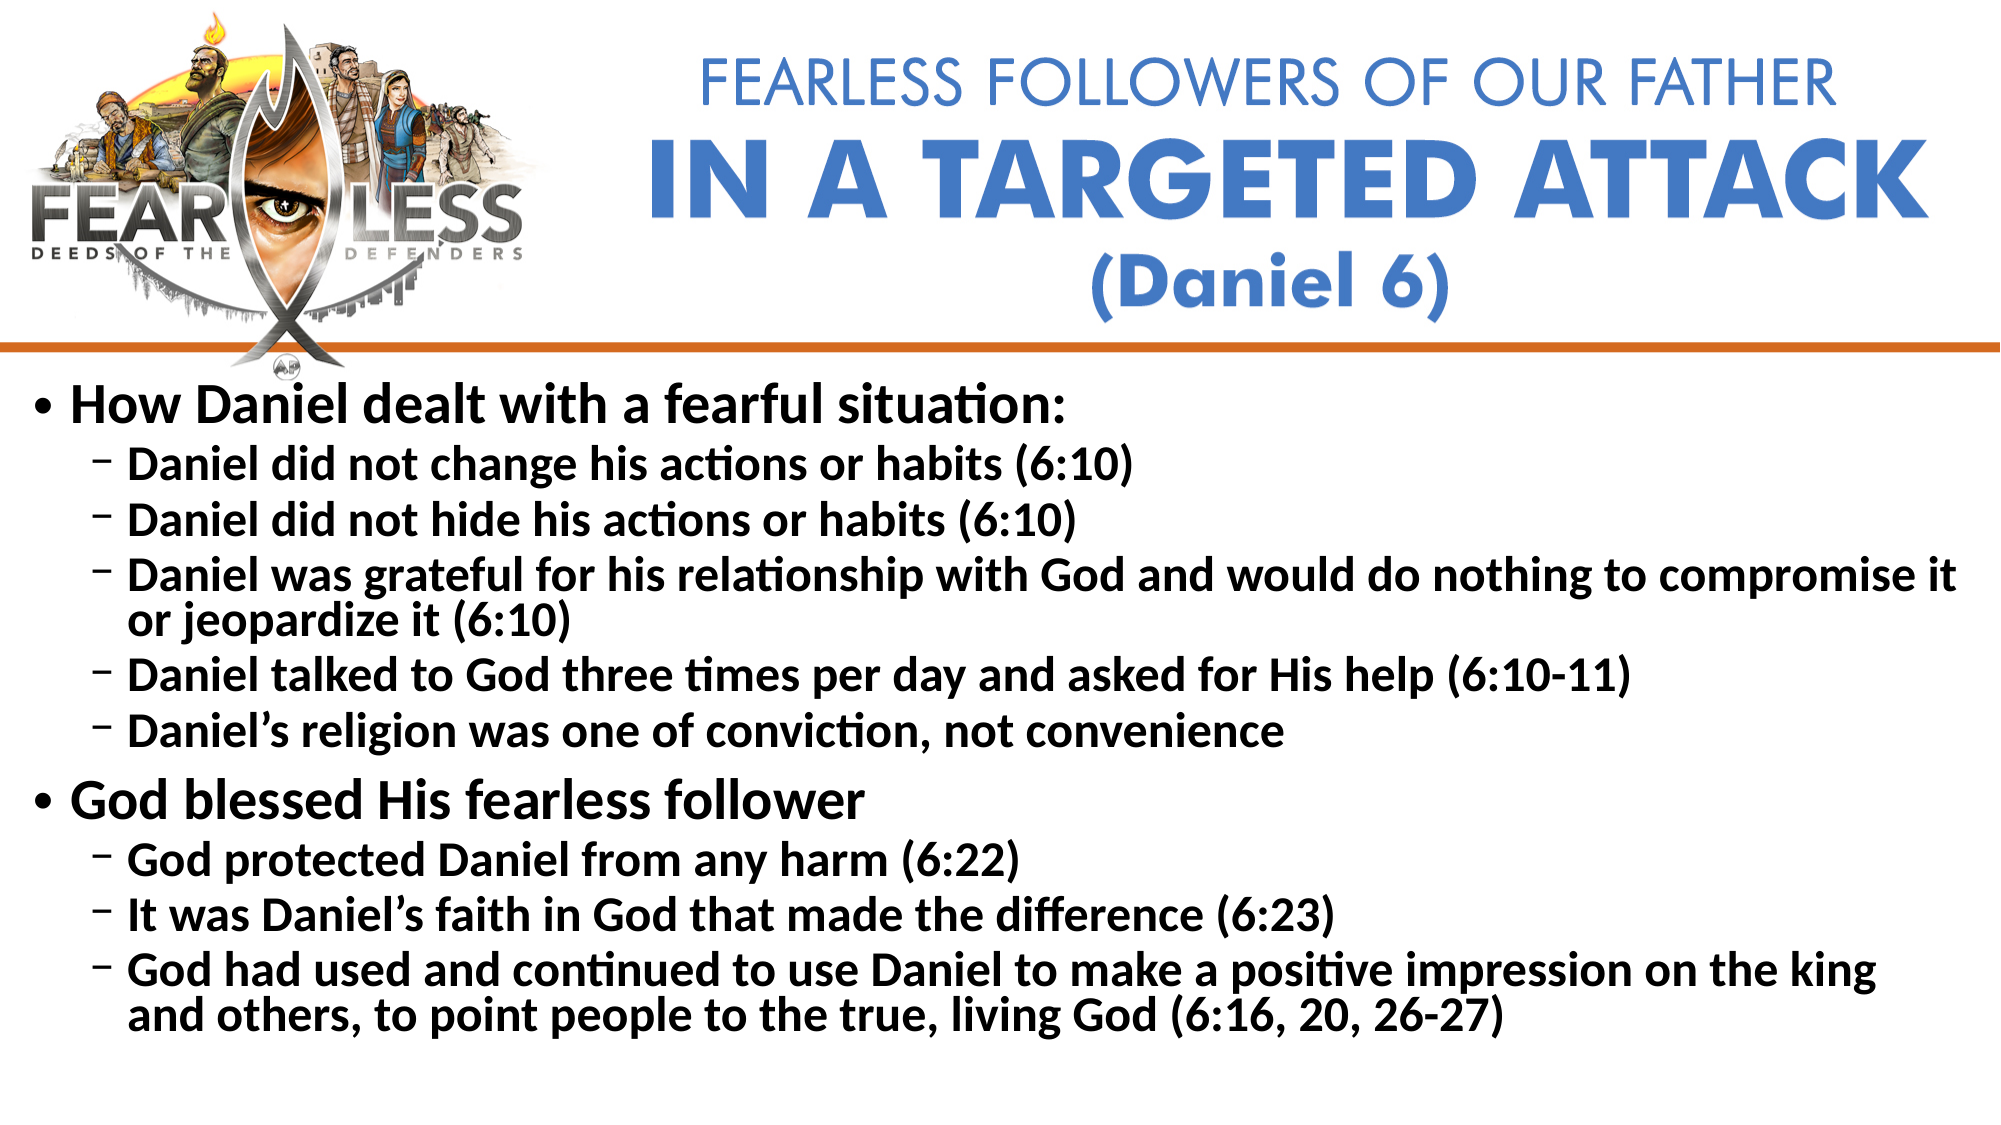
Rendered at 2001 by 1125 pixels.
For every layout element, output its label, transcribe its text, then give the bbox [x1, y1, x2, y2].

list How Daniel dealt with a fearful situation: Daniel did not change his actions or habits (6:10) Daniel did not hide his actions or habits (6:10) Daniel was grateful for his relationship with God and would do nothing to compromise it or jeopardize it (6:10) Daniel talked to God three times per day and asked for His help (6:10-11) Daniel’s religion was one of conviction, not convenience God blessed His fearless follower God protected Daniel from any harm (6:22) It was Daniel’s faith in God that made the difference (6:23) God had used and continued to use Daniel to make a positive impression on the king and others, to point people to the true, living God (6:16, 20, 26-27) [17, 374, 1976, 1125]
picture [0, 0, 2000, 1125]
